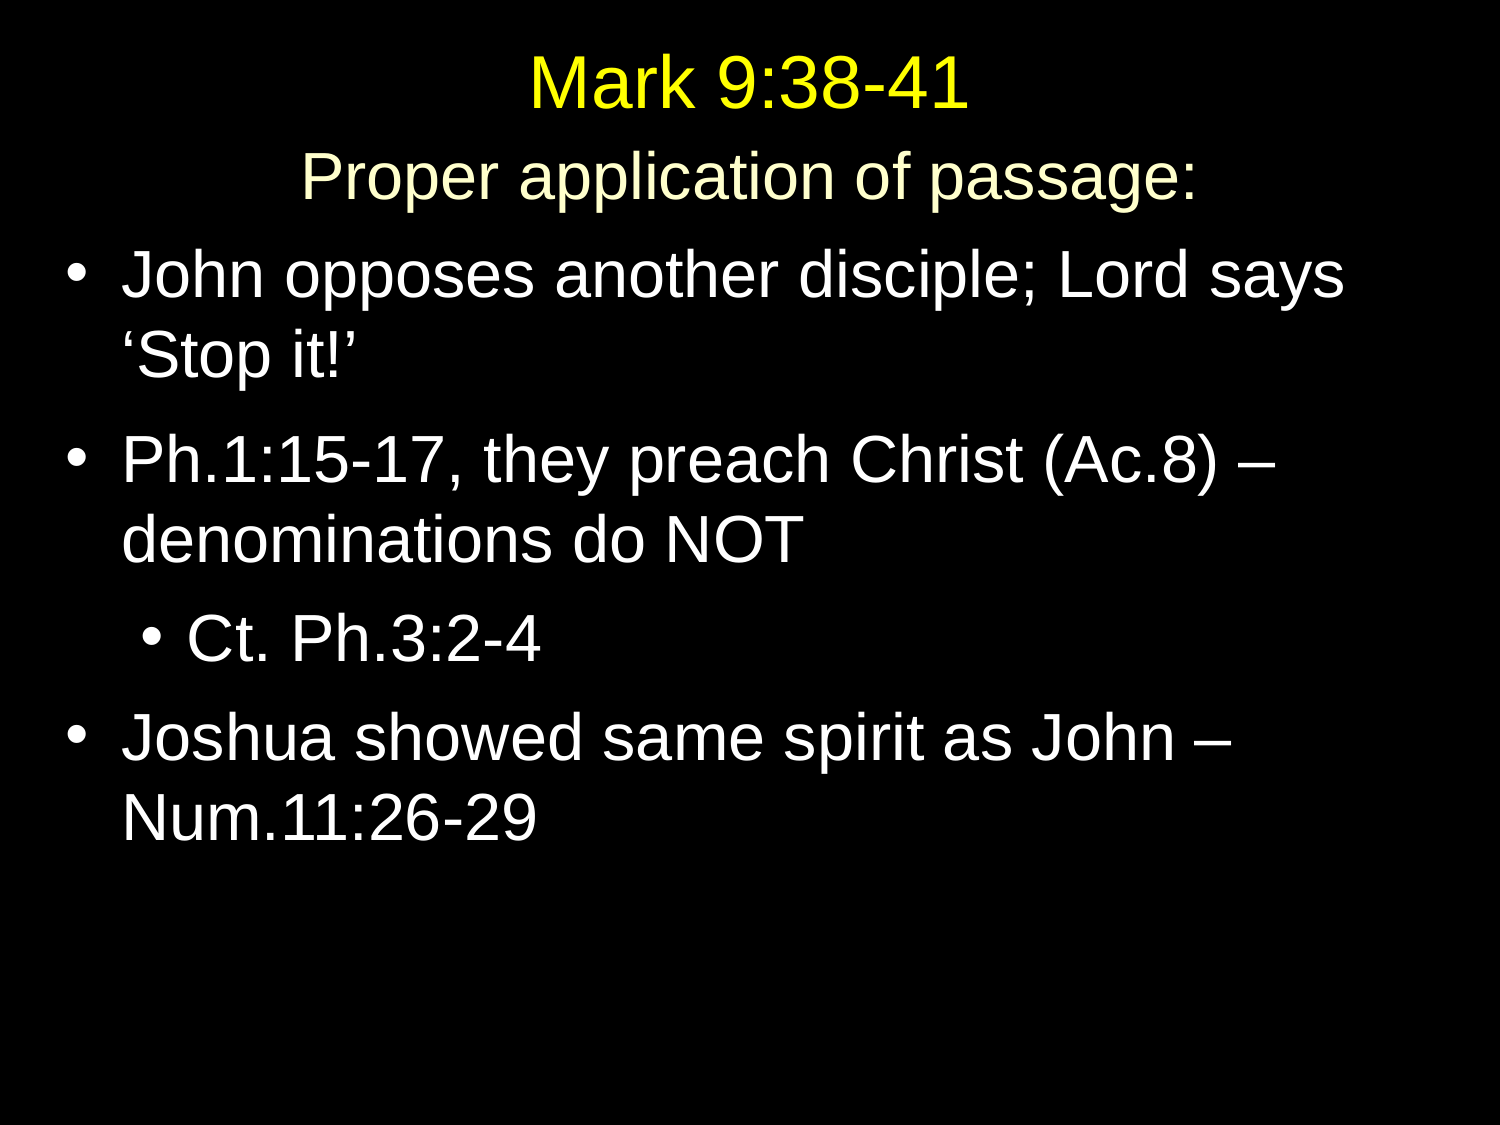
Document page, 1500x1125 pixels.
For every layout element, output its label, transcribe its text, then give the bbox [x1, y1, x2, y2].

title Mark 9:38-41 [75, 31, 1425, 125]
list Proper application of passage: John opposes another disciple; Lord says ‘Stop it!’ Ph.1:15-17, they preach Christ (Ac.8) – denominations do NOT Ct. Ph.3:2-4 Joshua showed same spirit as John – Num.11:26-29 [50, 125, 1450, 1088]
